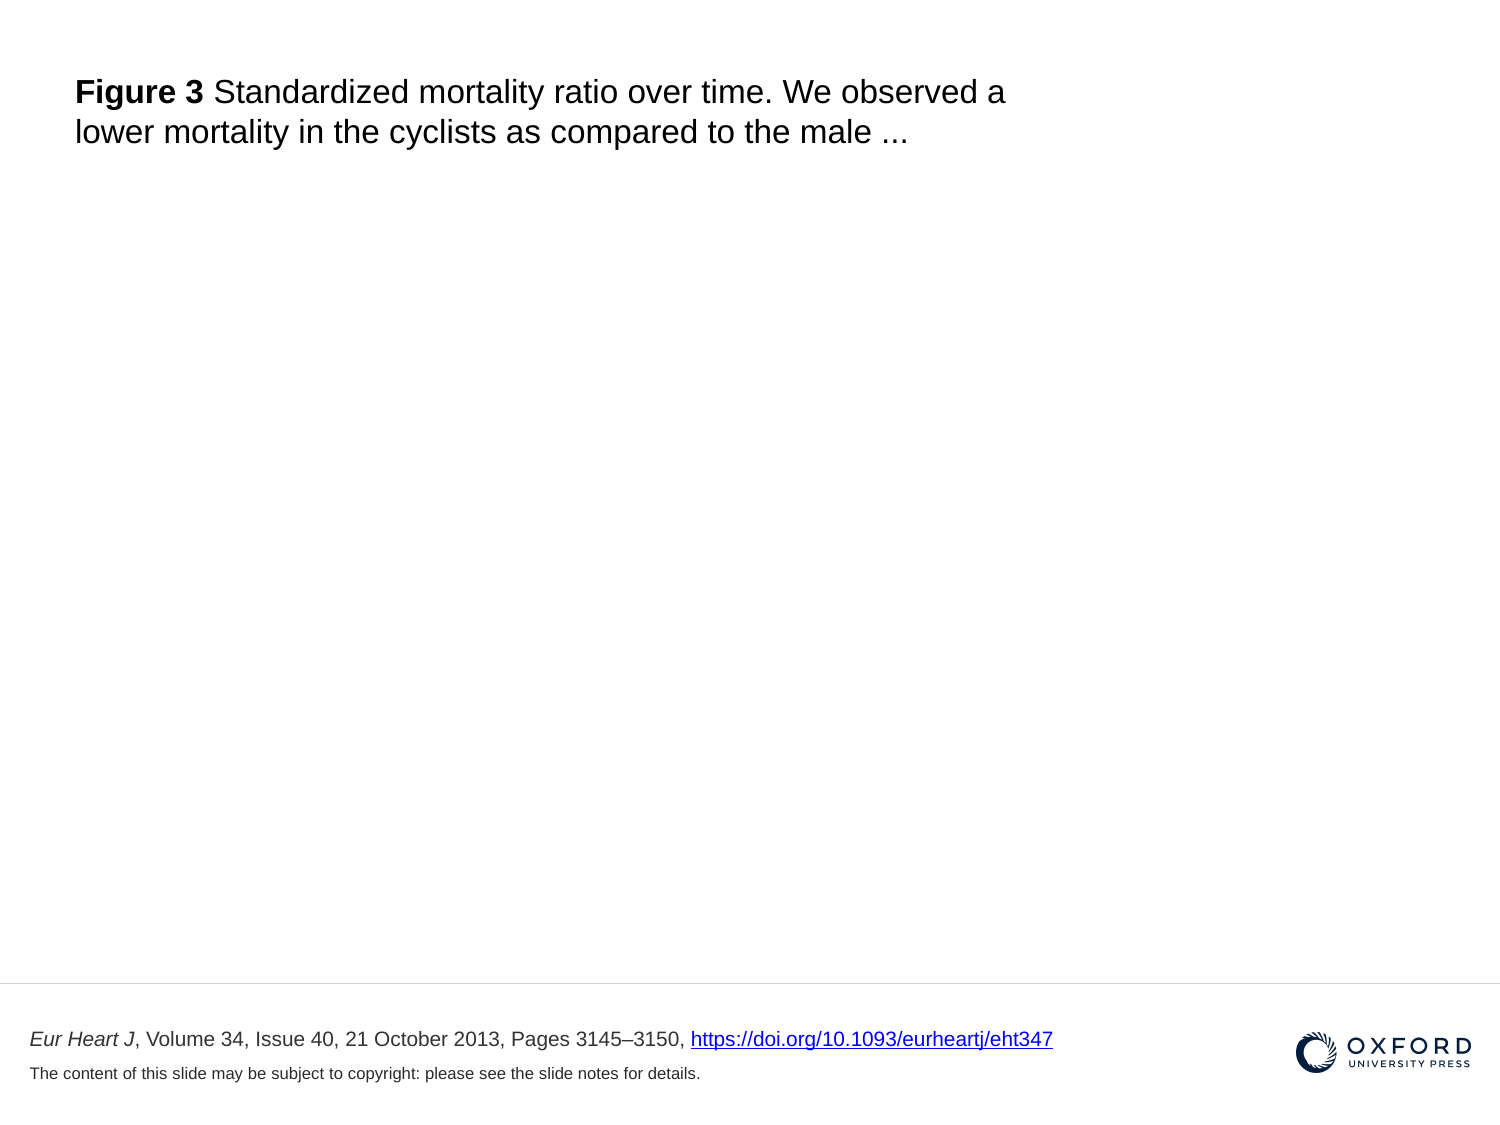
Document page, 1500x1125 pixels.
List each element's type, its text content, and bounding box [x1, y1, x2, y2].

picture [1296, 1032, 1471, 1073]
footer Eur Heart J, Volume 34, Issue 40, 21 October 2013, Pages 3145–3150, https://doi.org/10.1093/eurheartj/eht347 The content of this slide may be subject to copyright: please see the slide notes for details. [0, 983, 1260, 1125]
title Figure 3 Standardized mortality ratio over time. We observed a lower mortality in the cyclists as compared to the male ... [75, 69, 1078, 171]
